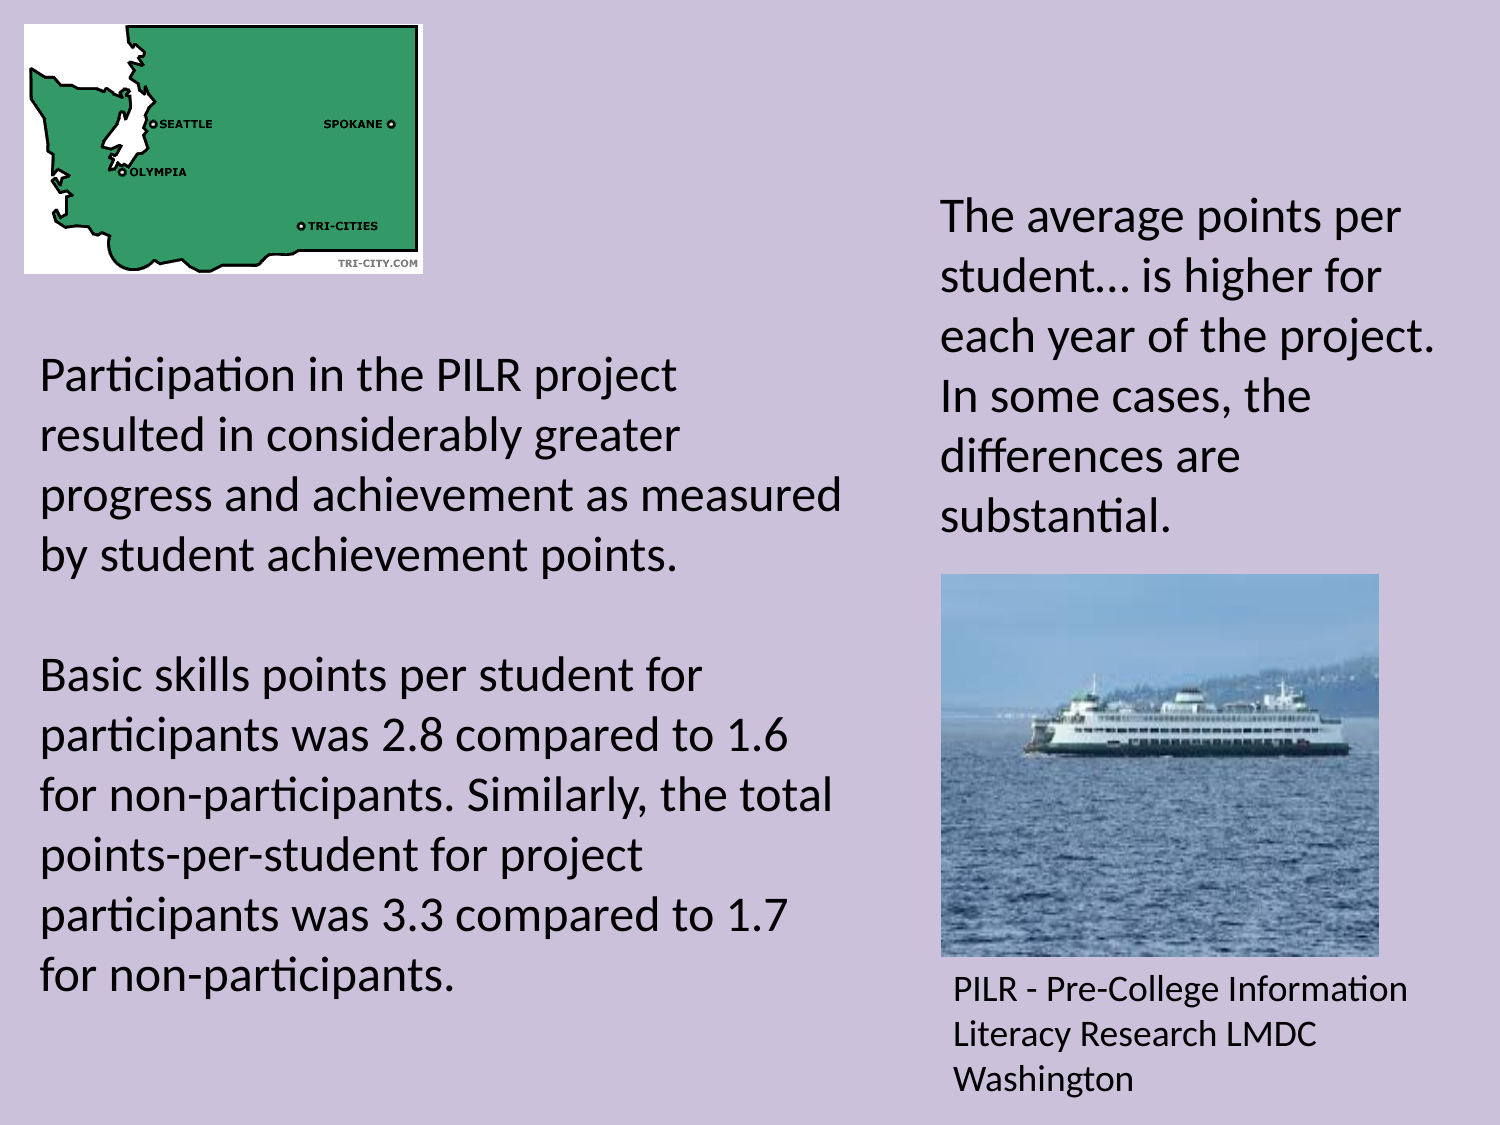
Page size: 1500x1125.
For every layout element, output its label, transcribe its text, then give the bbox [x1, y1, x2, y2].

picture [941, 574, 1379, 957]
text_box The average points per student… is higher for each year of the project. In some cases, the differences are substantial. [924, 174, 1475, 595]
text_box PILR - Pre-College Information Literacy Research LMDC Washington [938, 956, 1475, 1107]
picture [24, 24, 423, 274]
text_box Participation in the PILR project resulted in considerably greater progress and achievement as measured by student achievement points. Basic skills points per student for participants was 2.8 compared to 1.6 for non-participants. Similarly, the total points-per-student for project participants was 3.3 compared to 1.7 for non-participants. [24, 273, 863, 1009]
